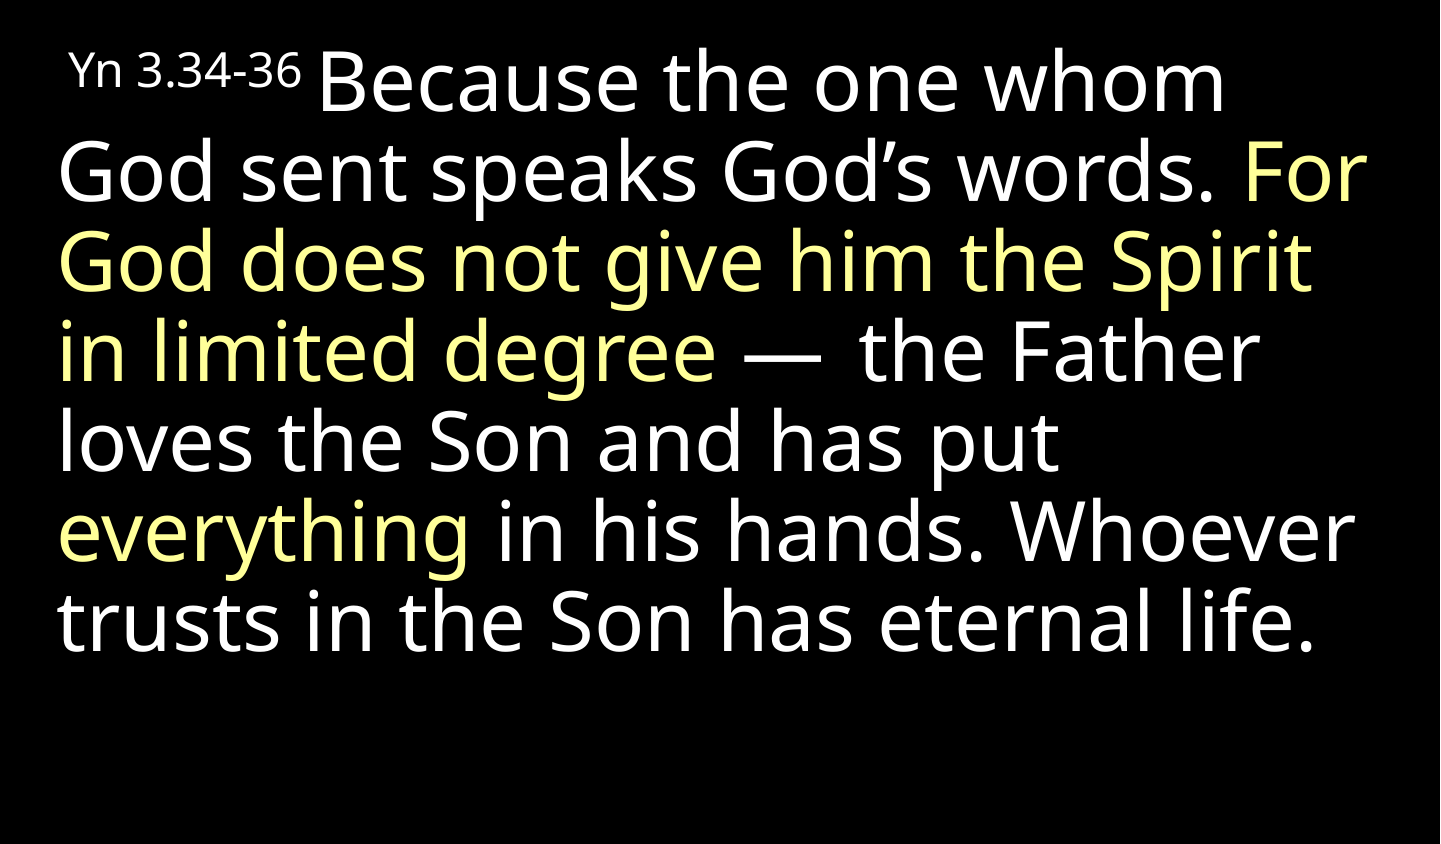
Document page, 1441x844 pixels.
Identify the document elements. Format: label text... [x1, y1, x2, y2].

list Yn 3.34-36 Because the one whom God sent speaks God’s words. For God does not give him the Spirit in limited degree — the Father loves the Son and has put everything in his hands. Whoever trusts in the Son has eternal life. [45, 34, 1396, 844]
